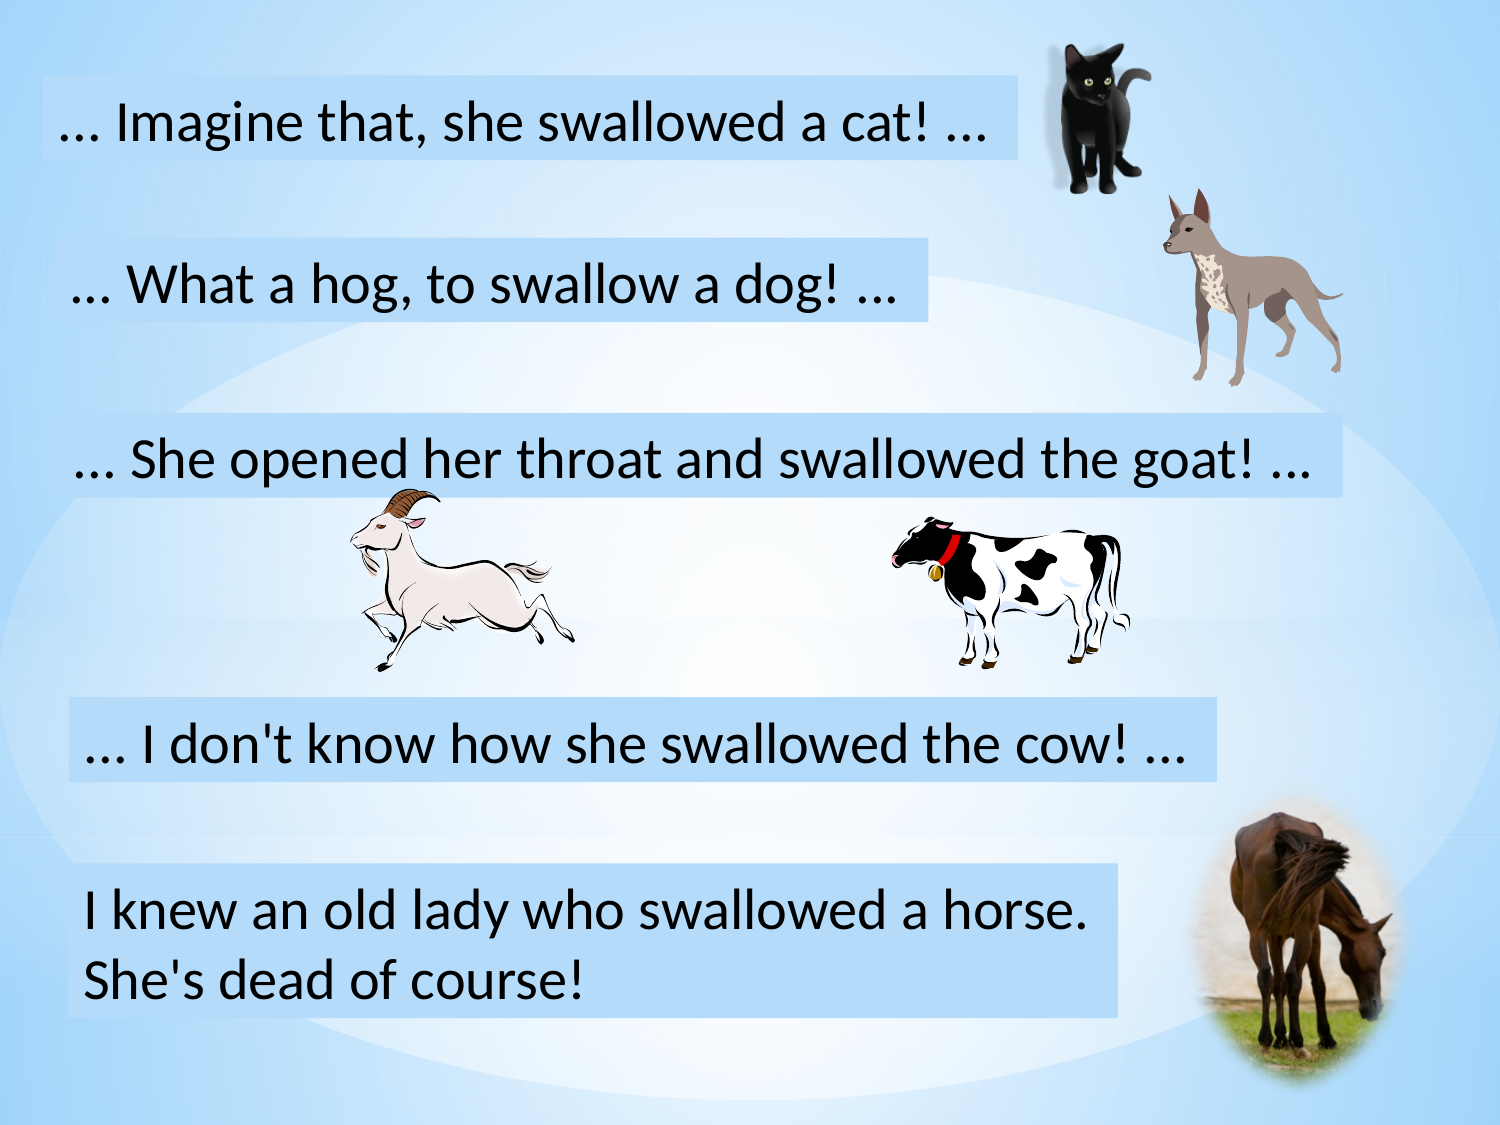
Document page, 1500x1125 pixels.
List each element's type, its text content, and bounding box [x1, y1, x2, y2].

picture [349, 487, 576, 673]
text_box ... What a hog, to swallow a dog! ... [54, 237, 929, 323]
picture [887, 512, 1135, 673]
text_box ... She opened her throat and swallowed the goat! ... [57, 412, 1343, 498]
picture [1024, 37, 1345, 388]
text_box ... Imagine that, she swallowed a cat! ... [42, 75, 1018, 161]
text_box ... I don't know how she swallowed the cow! ... [68, 697, 1217, 783]
picture [1174, 774, 1421, 1101]
text_box I knew an old lady who swallowed a horse. She's dead of course! [68, 863, 1118, 1019]
